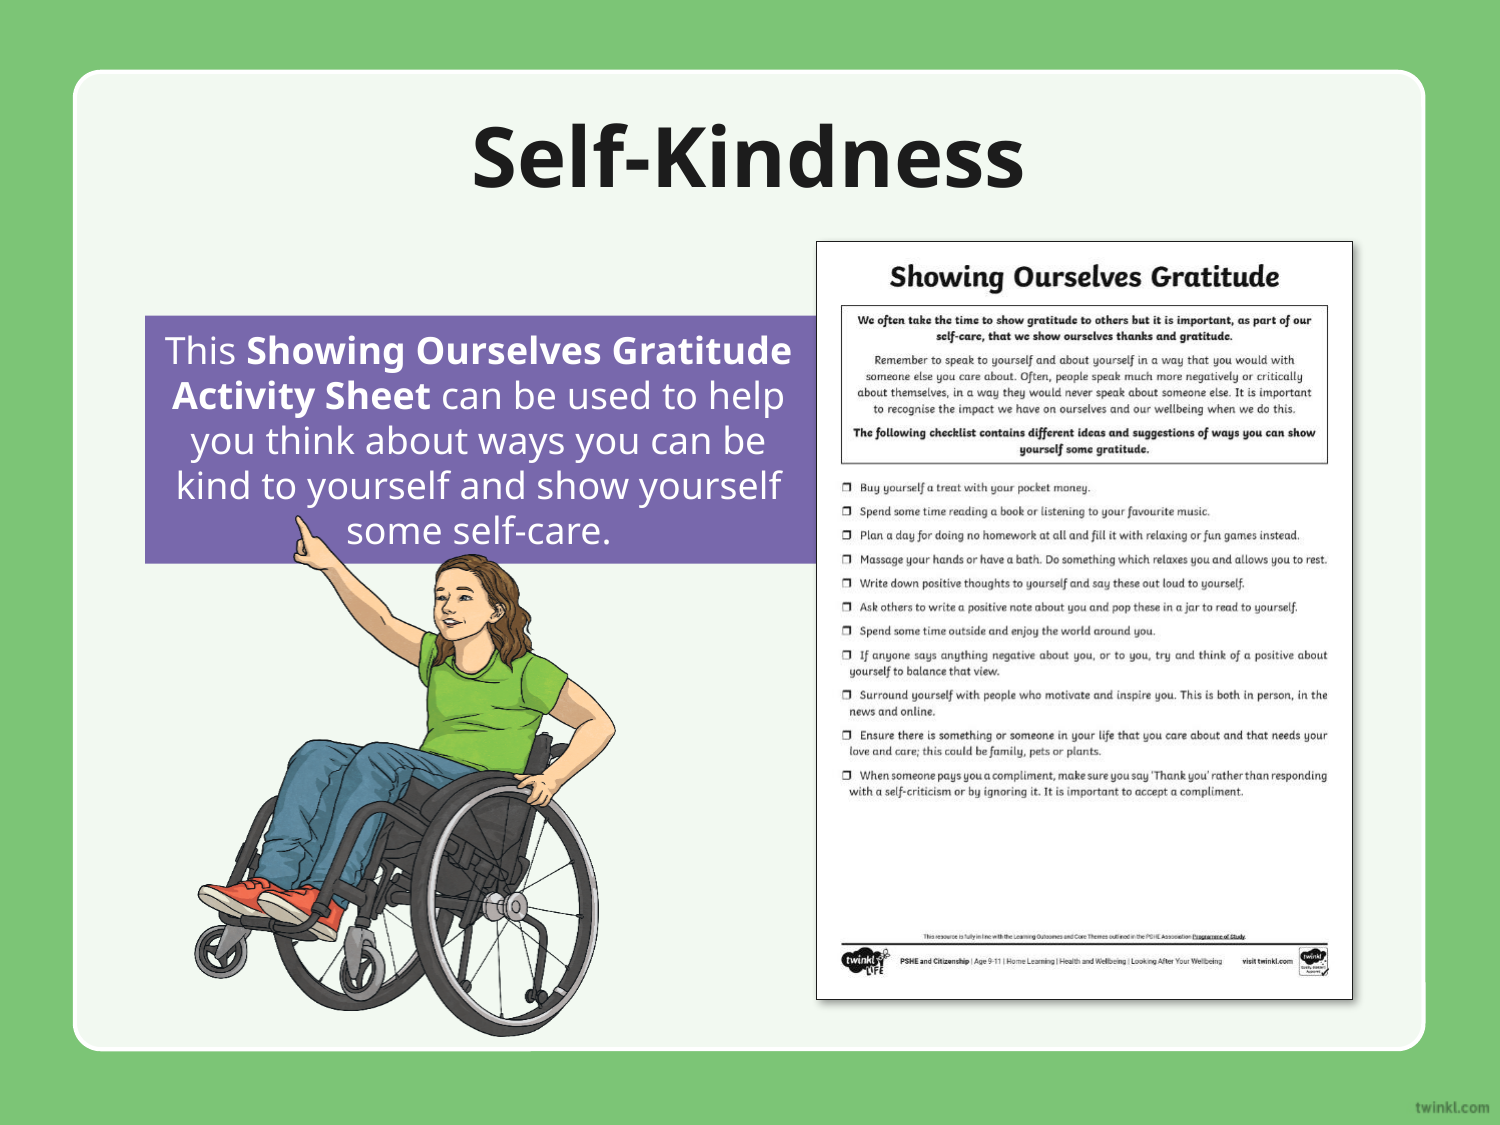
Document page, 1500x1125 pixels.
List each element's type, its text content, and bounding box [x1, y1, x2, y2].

text_box This Showing Ourselves Gratitude Activity Sheet can be used to help you think about ways you can be kind to yourself and show yourself some self-care. [144, 315, 814, 565]
picture [0, 0, 1500, 1125]
title Self-Kindness [73, 76, 1426, 244]
